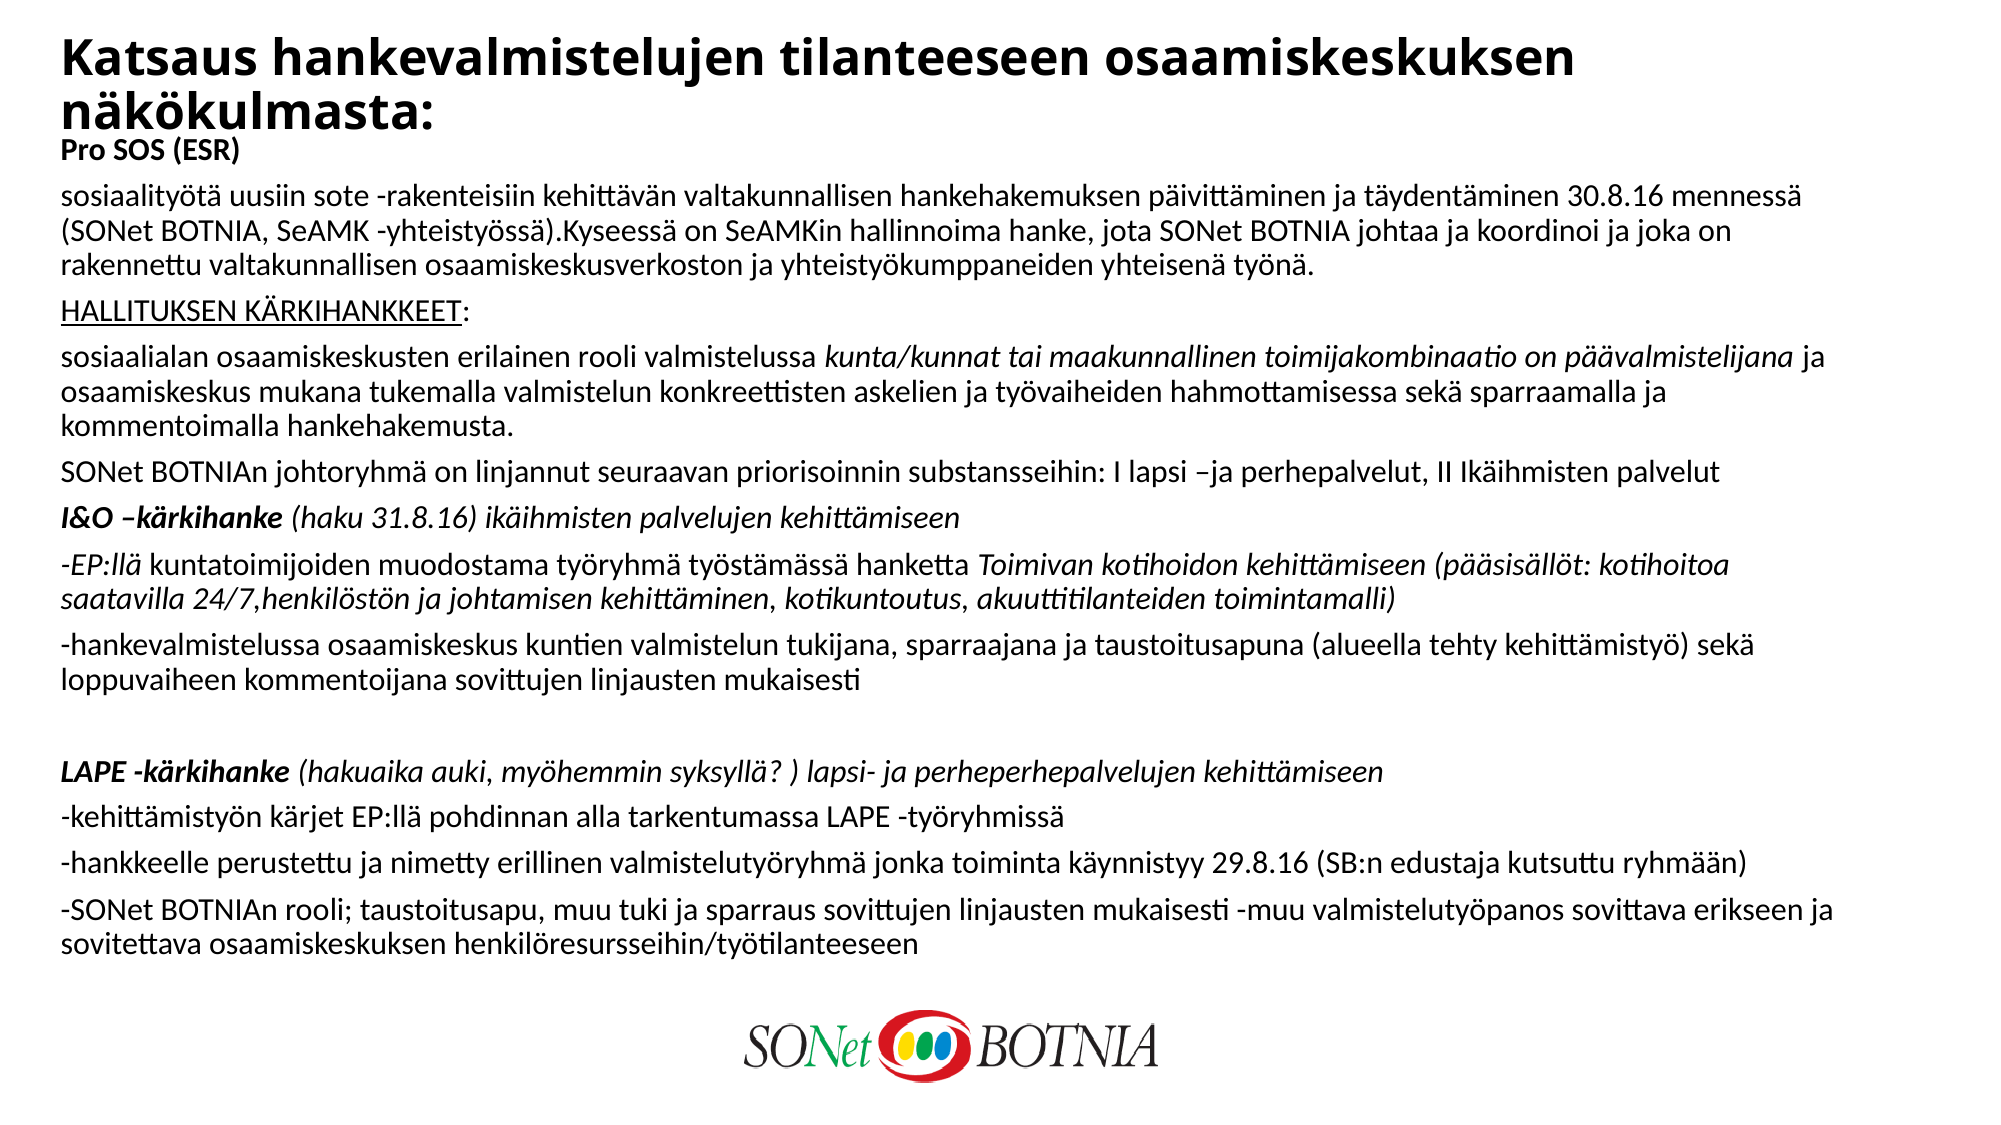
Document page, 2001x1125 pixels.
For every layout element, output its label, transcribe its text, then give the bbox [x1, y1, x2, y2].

list Pro SOS (ESR) sosiaalityötä uusiin sote -rakenteisiin kehittävän valtakunnallisen hankehakemuksen päivittäminen ja täydentäminen 30.8.16 mennessä (SONet BOTNIA, SeAMK -yhteistyössä).Kyseessä on SeAMKin hallinnoima hanke, jota SONet BOTNIA johtaa ja koordinoi ja joka on rakennettu valtakunnallisen osaamiskeskusverkoston ja yhteistyökumppaneiden yhteisenä työnä. HALLITUKSEN KÄRKIHANKKEET: sosiaalialan osaamiskeskusten erilainen rooli valmistelussa kunta/kunnat tai maakunnallinen toimijakombinaatio on päävalmistelijana ja osaamiskeskus mukana tukemalla valmistelun konkreettisten askelien ja työvaiheiden hahmottamisessa sekä sparraamalla ja kommentoimalla hankehakemusta. SONet BOTNIAn johtoryhmä on linjannut seuraavan priorisoinnin substansseihin: I lapsi –ja perhepalvelut, II Ikäihmisten palvelut I&O –kärkihanke (haku 31.8.16) ikäihmisten palvelujen kehittämiseen -EP:llä kuntatoimijoiden muodostama työryhmä työstämässä hanketta Toimivan kotihoidon kehittämiseen (pääsisällöt: kotihoitoa saatavilla 24/7,henkilöstön ja johtamisen kehittäminen, kotikuntoutus, akuuttitilanteiden toimintamalli) -hankevalmistelussa osaamiskeskus kuntien valmistelun tukijana, sparraajana ja taustoitusapuna (alueella tehty kehittämistyö) sekä loppuvaiheen kommentoijana sovittujen linjausten mukaisesti LAPE -kärkihanke (hakuaika auki, myöhemmin syksyllä? ) lapsi- ja perheperhepalvelujen kehittämiseen -kehittämistyön kärjet EP:llä pohdinnan alla tarkentumassa LAPE -työryhmissä -hankkeelle perustettu ja nimetty erillinen valmistelutyöryhmä jonka toiminta käynnistyy 29.8.16 (SB:n edustaja kutsuttu ryhmään) -SONet BOTNIAn rooli; taustoitusapu, muu tuki ja sparraus sovittujen linjausten mukaisesti -muu valmistelutyöpanos sovittava erikseen ja sovitettava osaamiskeskuksen henkilöresursseihin/työtilanteeseen [45, 125, 1863, 992]
title Katsaus hankevalmistelujen tilanteeseen osaamiskeskuksen näkökulmasta: [45, 11, 1863, 125]
picture [744, 1010, 1158, 1083]
